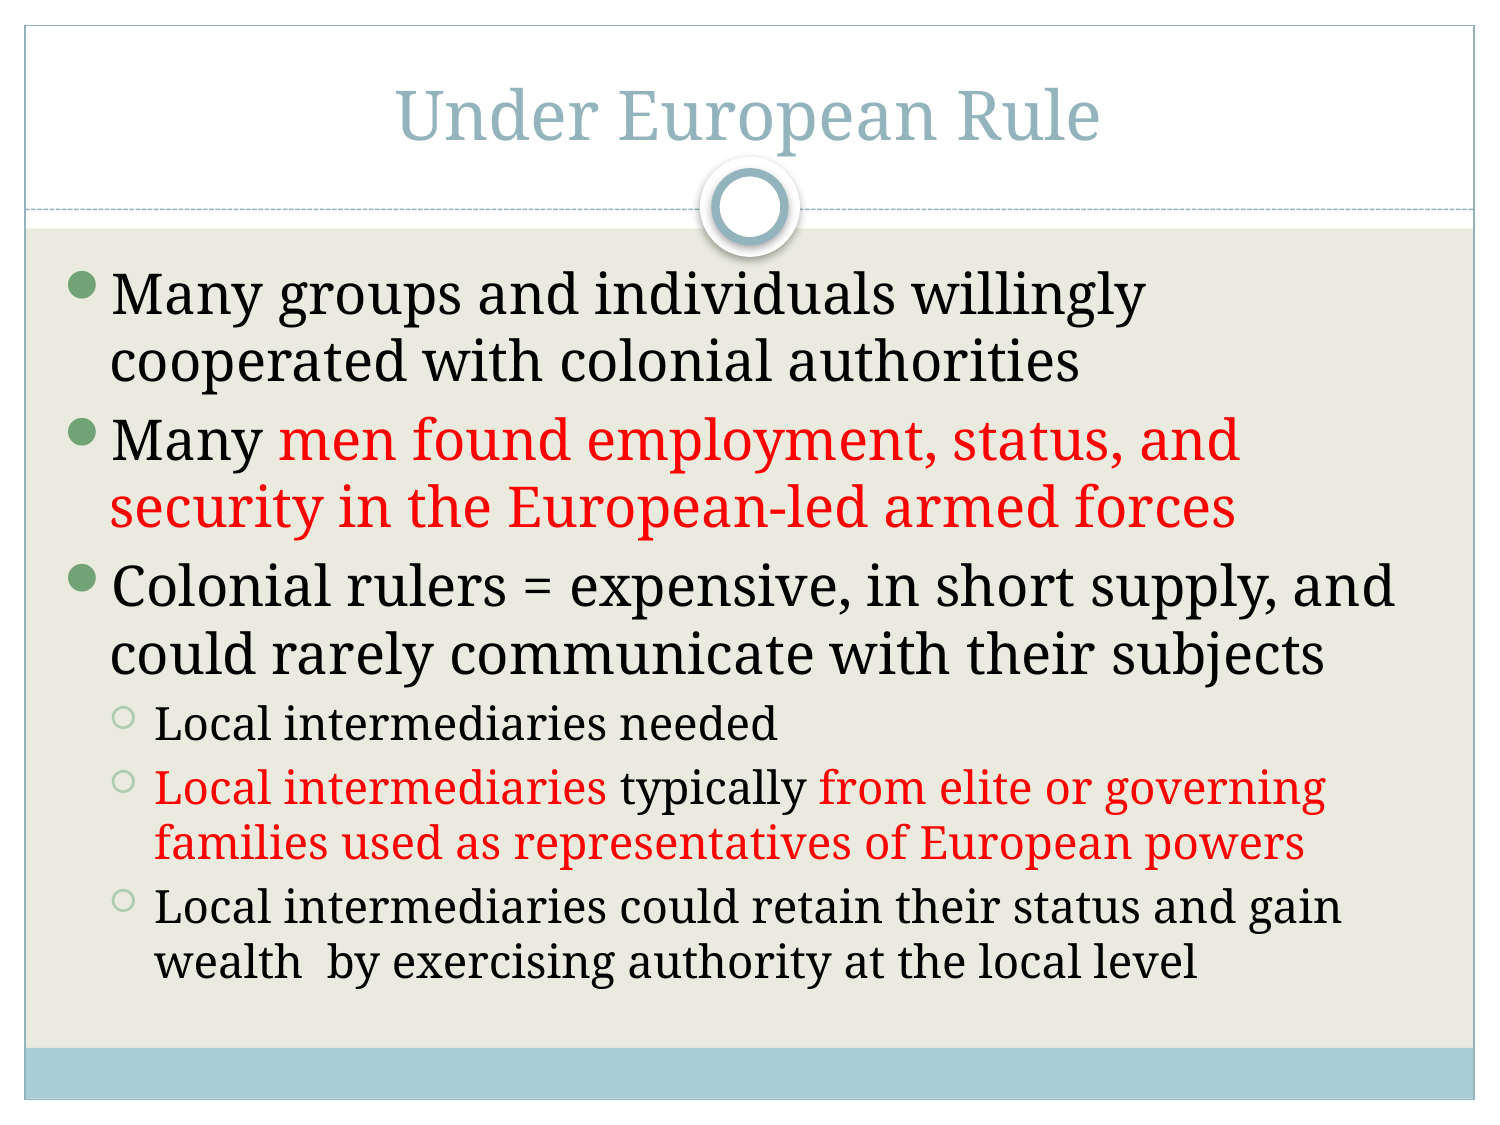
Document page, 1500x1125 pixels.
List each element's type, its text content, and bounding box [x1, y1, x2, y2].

list Many groups and individuals willingly cooperated with colonial authorities Many men found employment, status, and security in the European-led armed forces Colonial rulers = expensive, in short supply, and could rarely communicate with their subjects Local intermediaries needed Local intermediaries typically from elite or governing families used as representatives of European powers Local intermediaries could retain their status and gain wealth by exercising authority at the local level [49, 250, 1450, 1063]
title Under European Rule [49, 37, 1450, 162]
